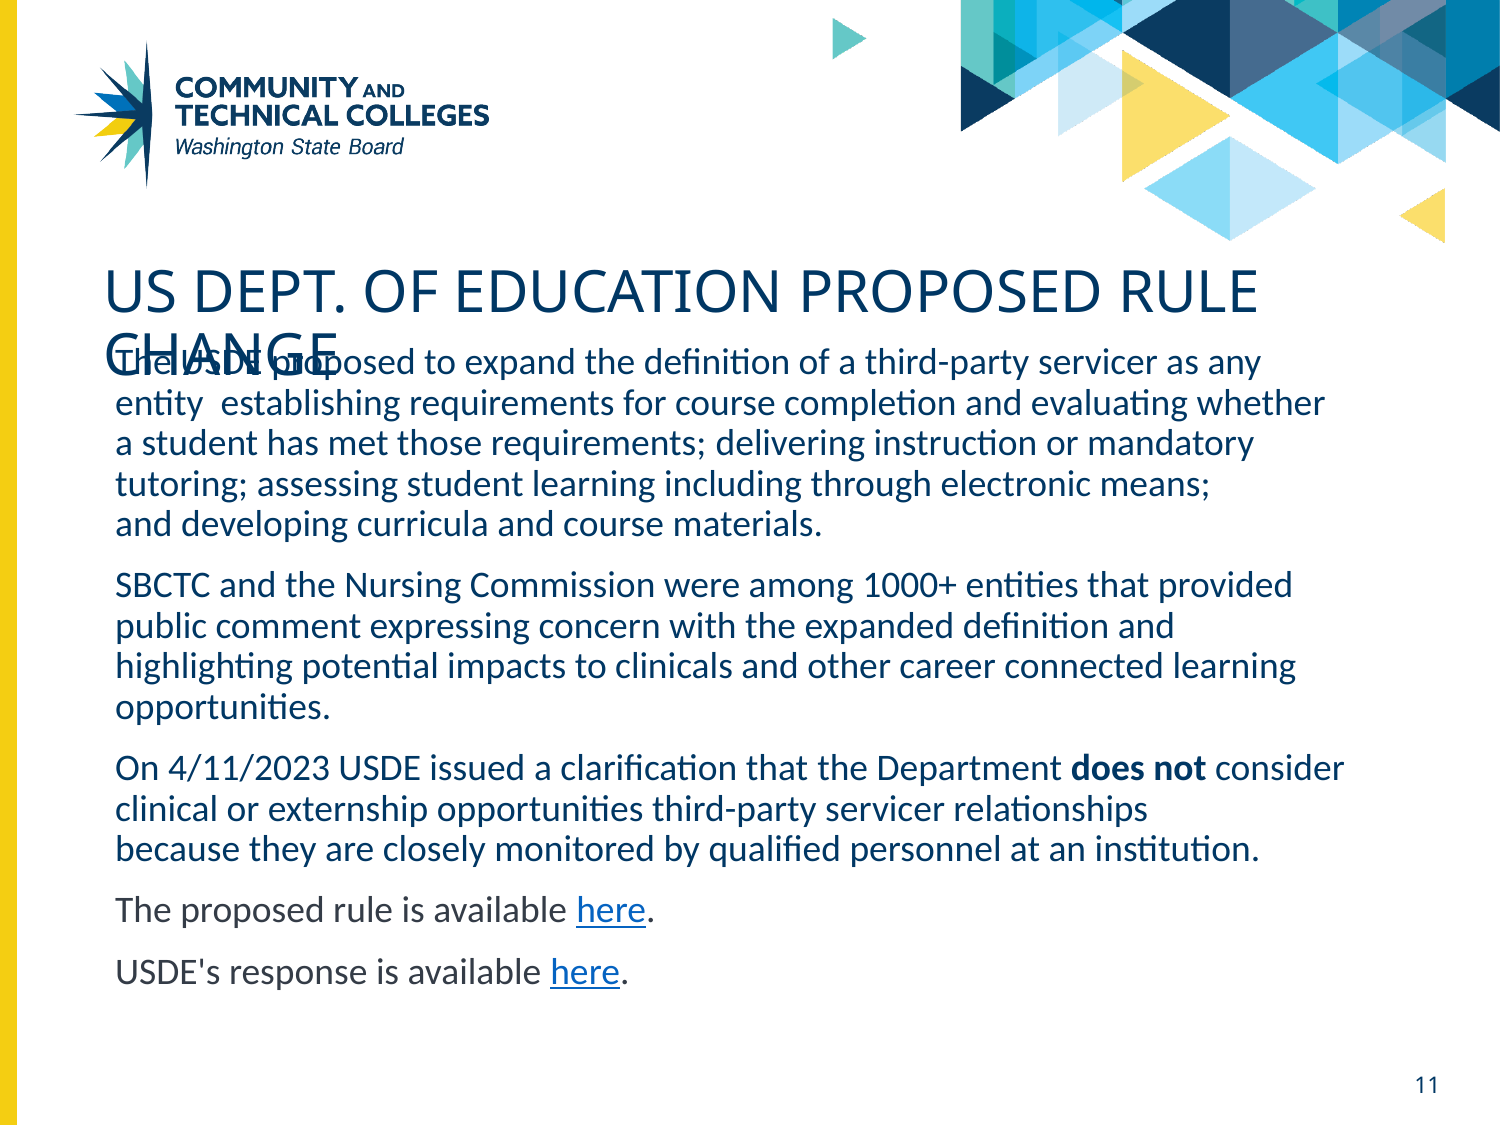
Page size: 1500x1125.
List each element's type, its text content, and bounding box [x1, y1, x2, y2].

list The USDE proposed to expand the definition of a third-party servicer as any entity establishing requirements for course completion and evaluating whether a student has met those requirements; delivering instruction or mandatory tutoring; assessing student learning including through electronic means; and developing curricula and course materials. SBCTC and the Nursing Commission were among 1000+ entities that provided public comment expressing concern with the expanded definition and highlighting potential impacts to clinicals and other career connected learning opportunities. On 4/11/2023 USDE issued a clarification that the Department does not consider clinical or externship opportunities third-party servicer relationships because they are closely monitored by qualified personnel at an institution. The proposed rule is available here. USDE's response is available here. [100, 335, 1366, 1029]
slide_number 11 [1378, 1063, 1456, 1103]
title US Dept. Of Education Proposed Rule Change [88, 254, 1456, 385]
picture [832, 0, 1500, 243]
picture [17, 25, 557, 228]
